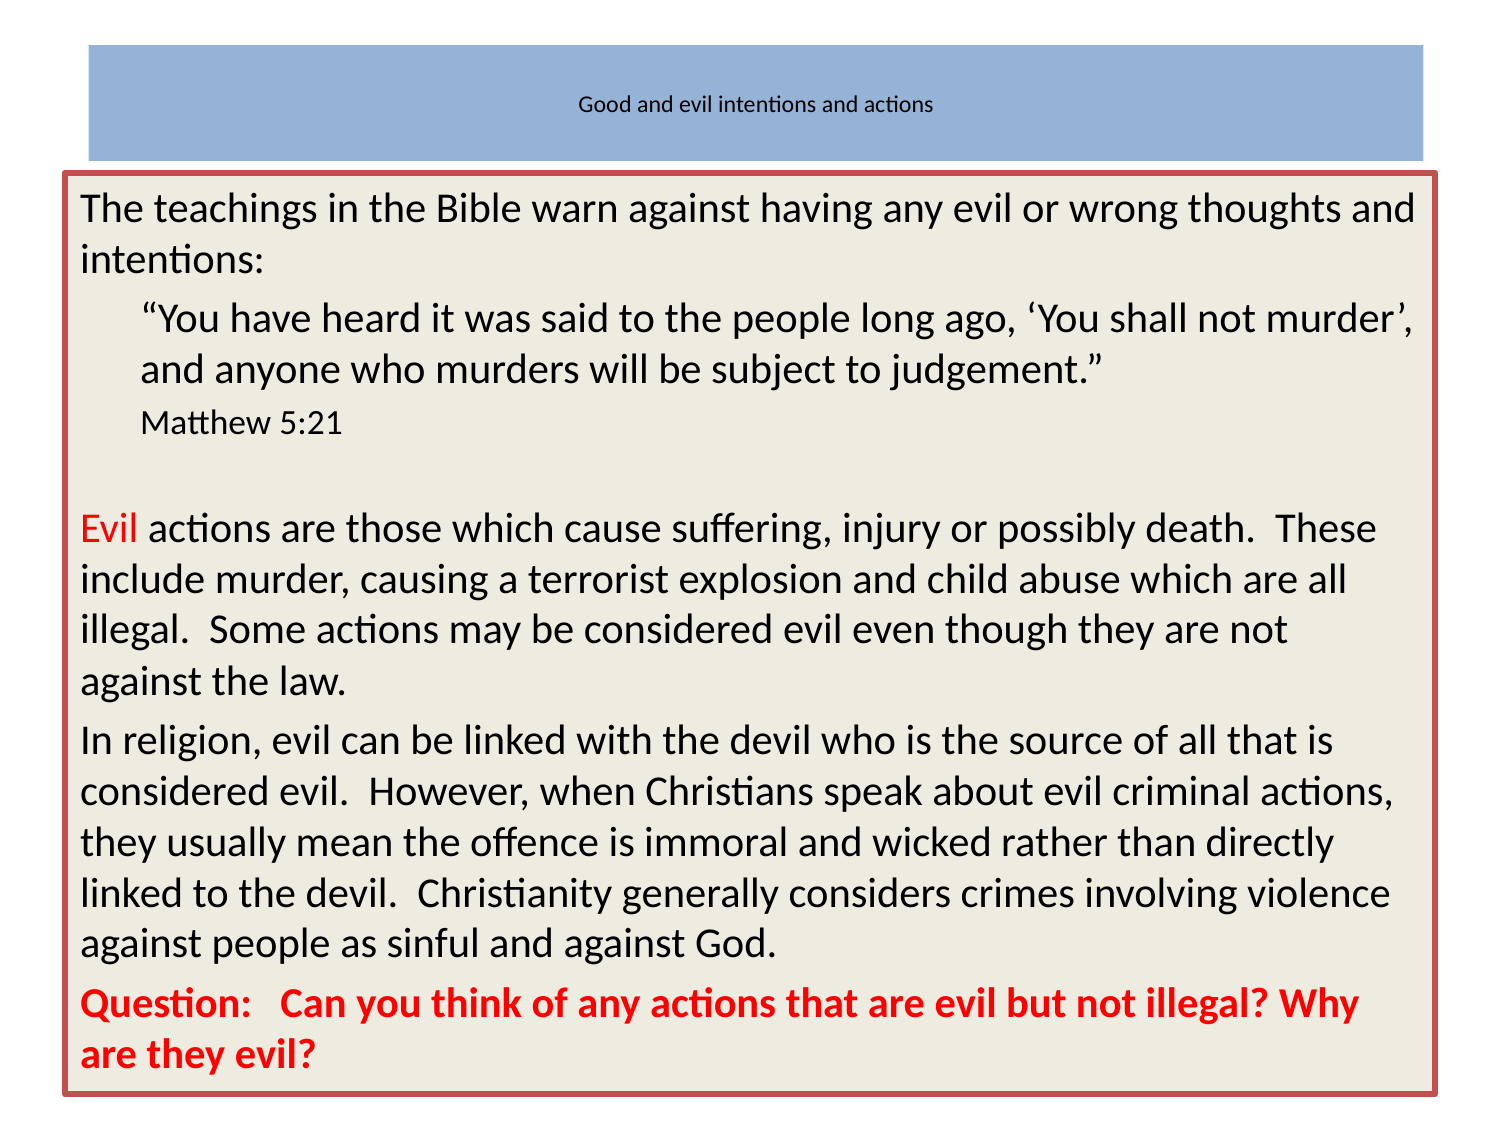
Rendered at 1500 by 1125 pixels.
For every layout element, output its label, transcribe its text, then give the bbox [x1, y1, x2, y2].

title Good and evil intentions and actions [88, 45, 1424, 161]
list The teachings in the Bible warn against having any evil or wrong thoughts and intentions: “You have heard it was said to the people long ago, ‘You shall not murder’, and anyone who murders will be subject to judgement.” Matthew 5:21 Evil actions are those which cause suffering, injury or possibly death. These include murder, causing a terrorist explosion and child abuse which are all illegal. Some actions may be considered evil even though they are not against the law. In religion, evil can be linked with the devil who is the source of all that is considered evil. However, when Christians speak about evil criminal actions, they usually mean the offence is immoral and wicked rather than directly linked to the devil. Christianity generally considers crimes involving violence against people as sinful and against God. Question: Can you think of any actions that are evil but not illegal? Why are they evil? [64, 172, 1436, 1094]
